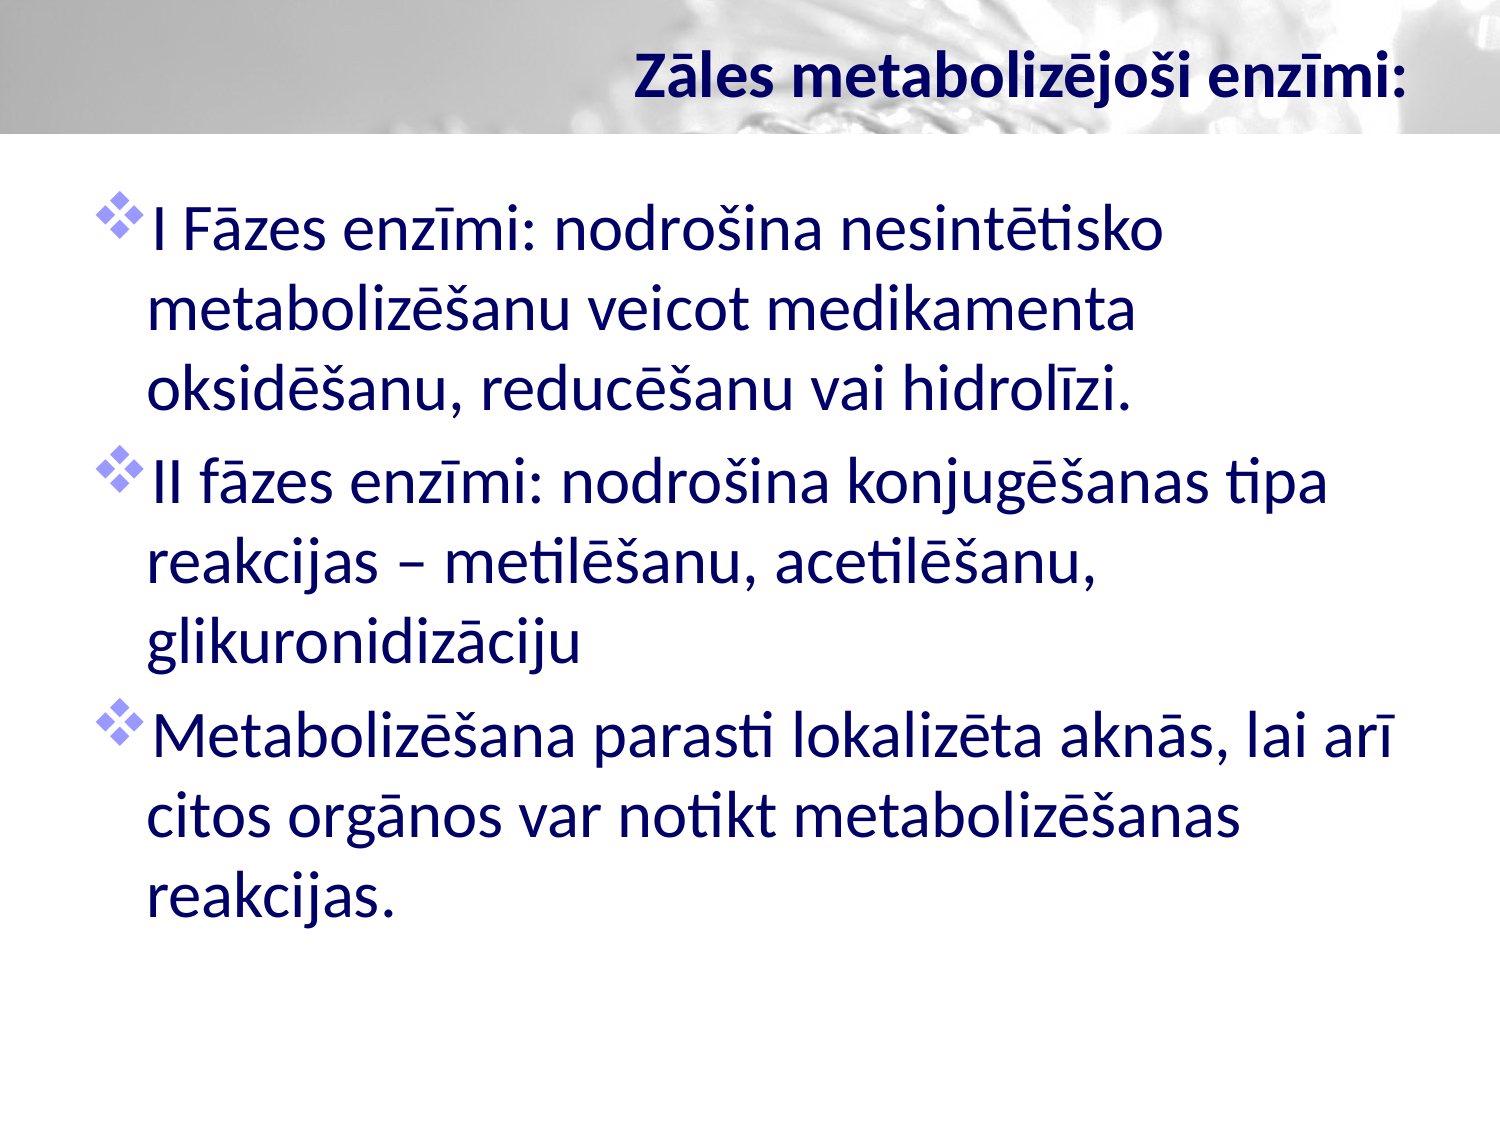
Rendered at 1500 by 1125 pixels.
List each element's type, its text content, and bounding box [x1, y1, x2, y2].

list I Fāzes enzīmi: nodrošina nesintētisko metabolizēšanu veicot medikamenta oksidēšanu, reducēšanu vai hidrolīzi. II fāzes enzīmi: nodrošina konjugēšanas tipa reakcijas – metilēšanu, acetilēšanu, glikuronidizāciju Metabolizēšana parasti lokalizēta aknās, lai arī citos orgānos var notikt metabolizēšanas reakcijas. [74, 176, 1426, 1038]
picture [0, 0, 1500, 134]
title Zāles metabolizējoši enzīmi: [74, 24, 1426, 118]
